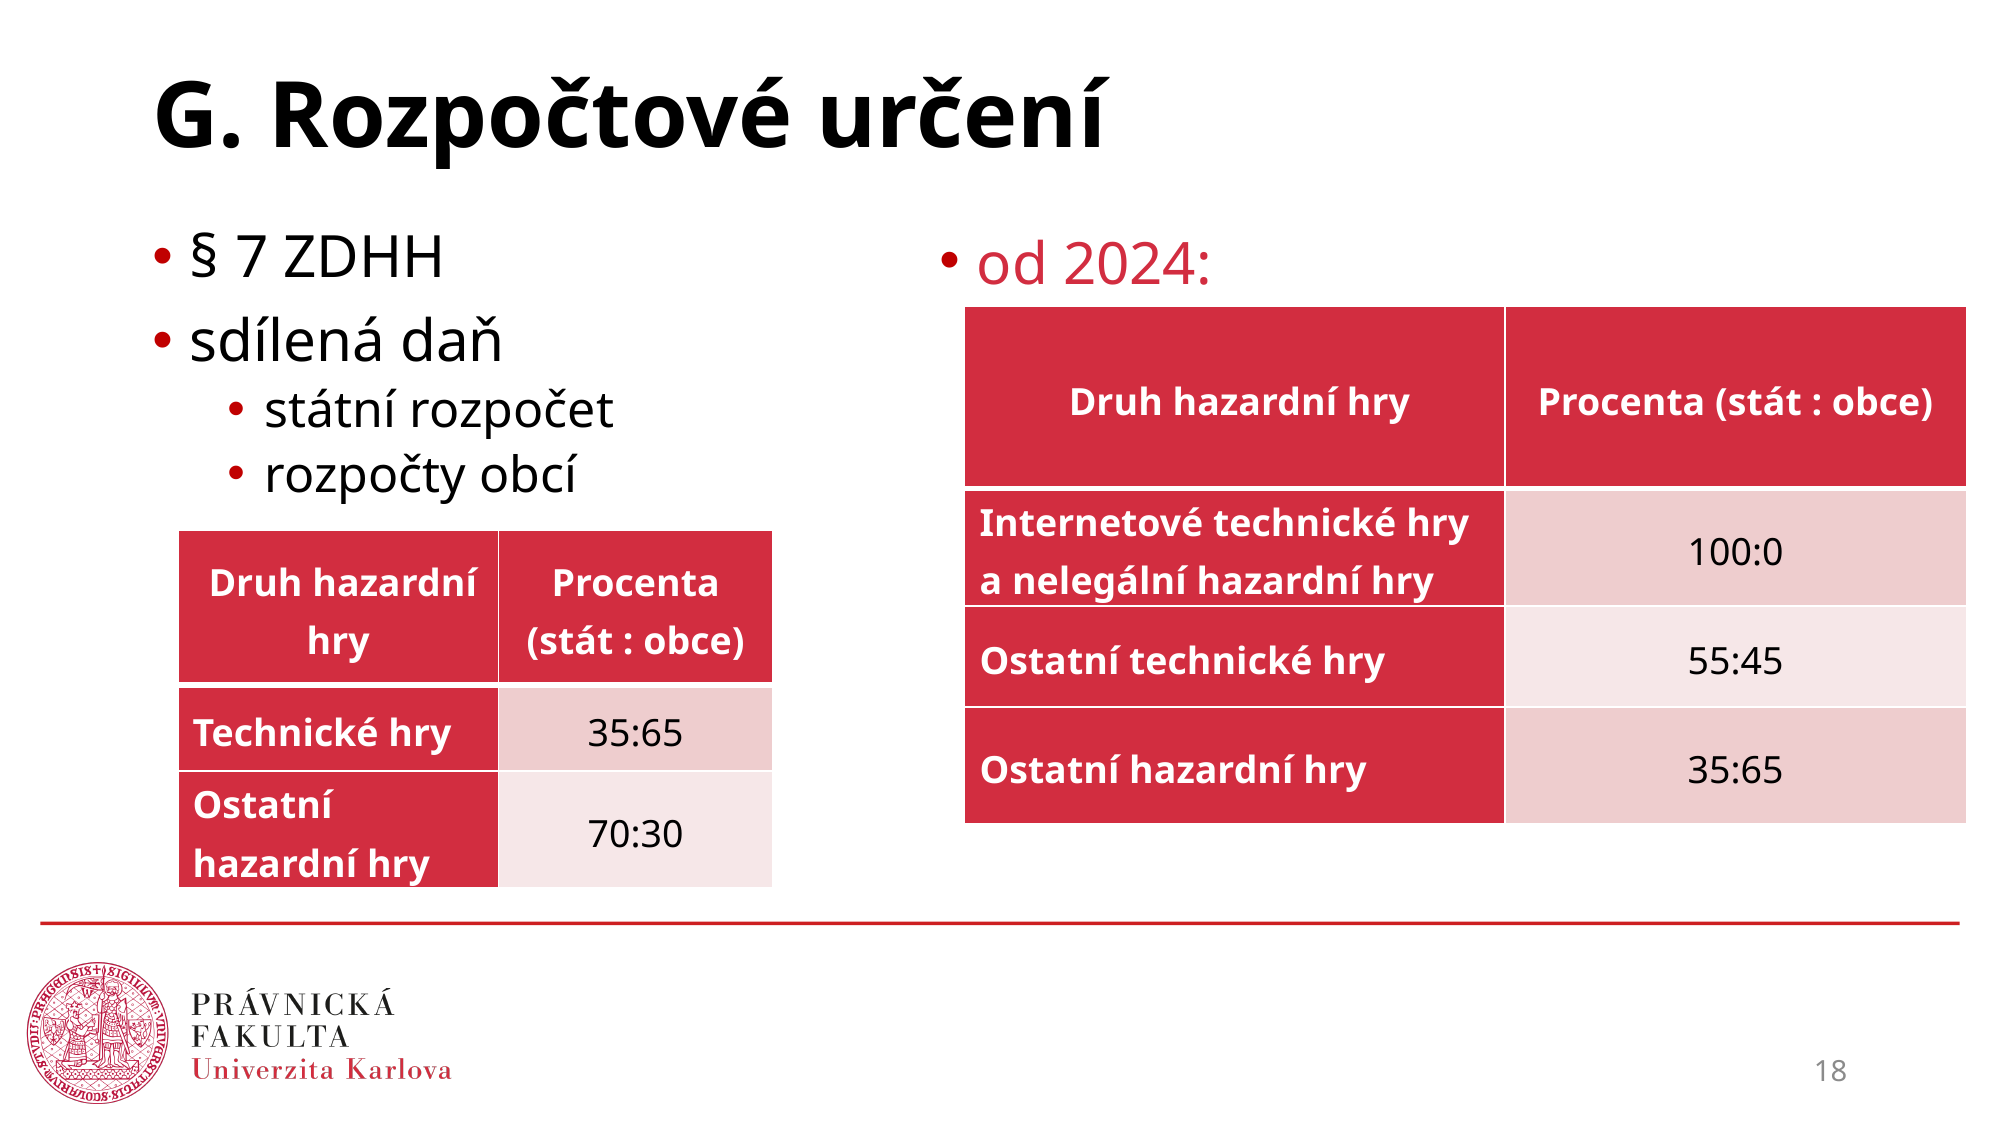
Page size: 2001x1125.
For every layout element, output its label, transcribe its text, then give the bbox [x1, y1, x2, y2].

table_header Druh hazardní hry [179, 531, 498, 682]
table_cell Ostatní hazardní hry [965, 708, 1504, 823]
table_cell Ostatní hazardní hry [179, 772, 498, 887]
table_header Procenta (stát : obce) [499, 531, 772, 682]
picture [26, 962, 452, 1104]
table_cell 35:65 [499, 688, 772, 770]
table_cell Technické hry [179, 688, 498, 770]
table_cell 55:45 [1506, 607, 1966, 706]
table_cell 100:0 [1506, 491, 1966, 605]
slide_number 18 [1412, 1042, 1863, 1103]
table_cell Ostatní technické hry [965, 607, 1504, 706]
table_cell Internetové technické hry a nelegální hazardní hry [965, 491, 1504, 605]
table_header Procenta (stát : obce) [1506, 307, 1966, 486]
table_header Druh hazardní hry [965, 307, 1504, 486]
title G. Rozpočtové určení [137, 2, 1863, 220]
table_cell 70:30 [499, 772, 772, 887]
list § 7 ZDHH sdílená daň státní rozpočet rozpočty obcí [137, 220, 857, 905]
table_cell 35:65 [1506, 708, 1966, 823]
text_box od 2024: [924, 219, 1644, 905]
